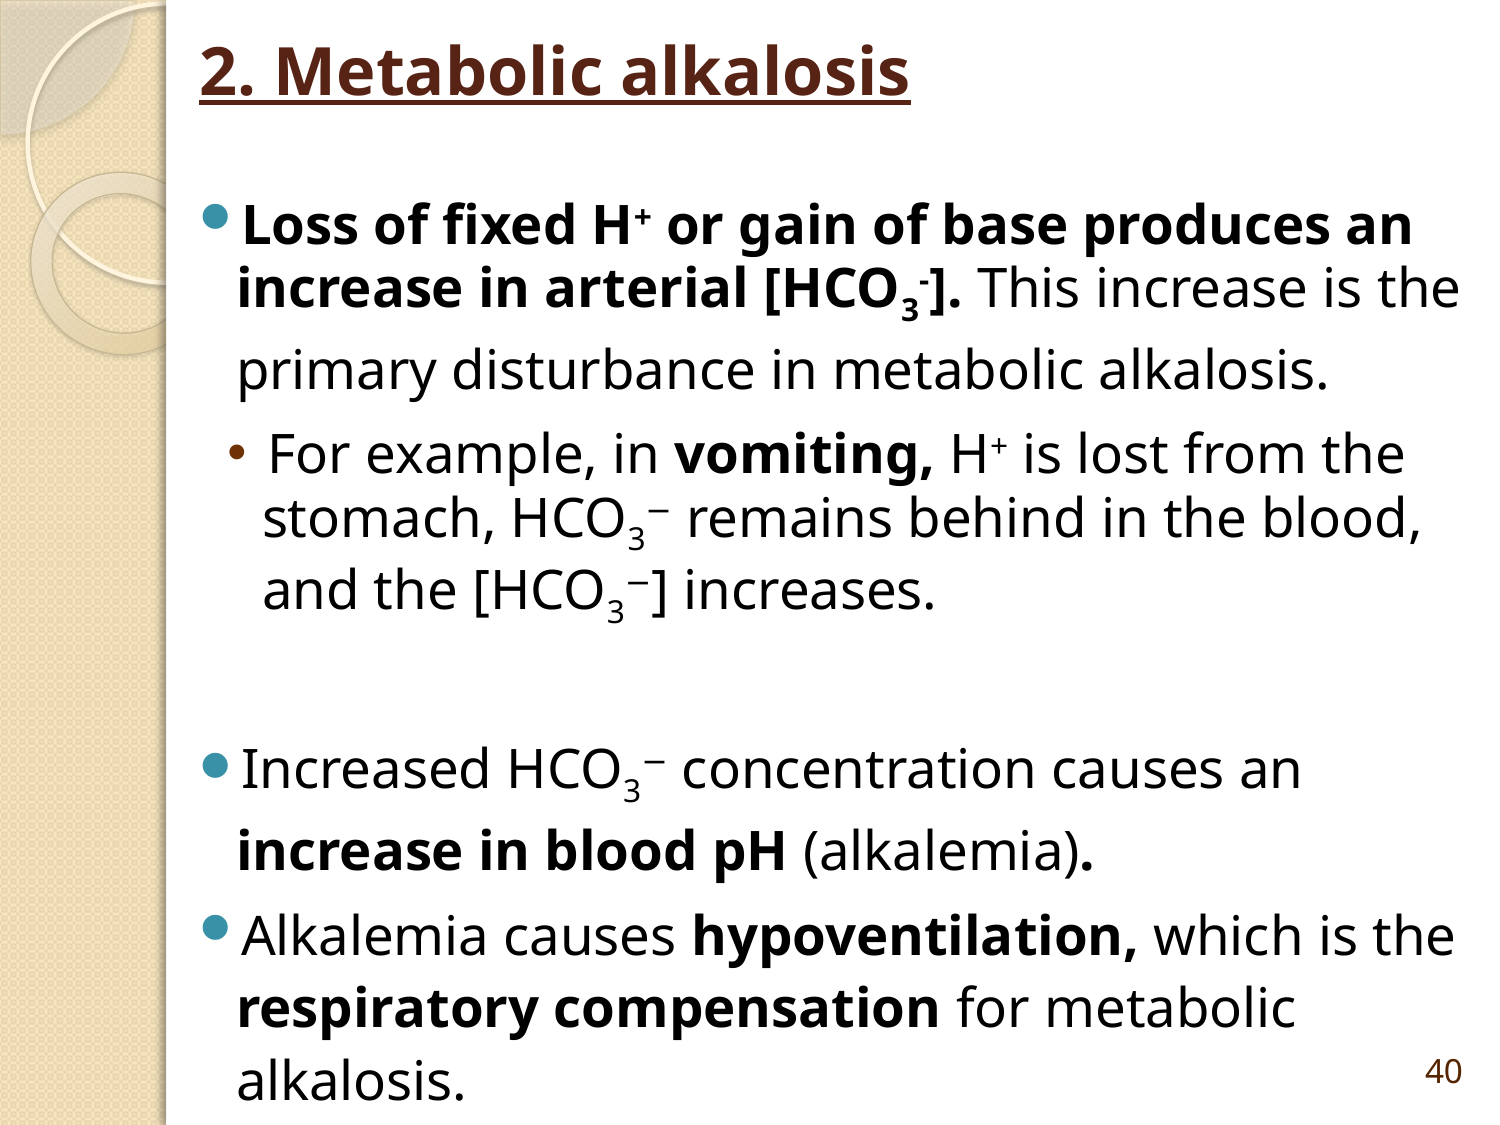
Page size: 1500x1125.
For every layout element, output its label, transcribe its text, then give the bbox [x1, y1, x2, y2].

slide_number 40 [1400, 1025, 1488, 1104]
list Loss of fixed H+ or gain of base produces an increase in arterial [HCO3-]. This increase is the primary disturbance in metabolic alkalosis. For example, in vomiting, H+ is lost from the stomach, HCO3− remains behind in the blood, and the [HCO3−] increases. Increased HCO3− concentration causes an increase in blood pH (alkalemia). Alkalemia causes hypoventilation, which is the respiratory compensation for metabolic alkalosis. [184, 174, 1488, 1125]
title 2. Metabolic alkalosis [184, 0, 1472, 138]
